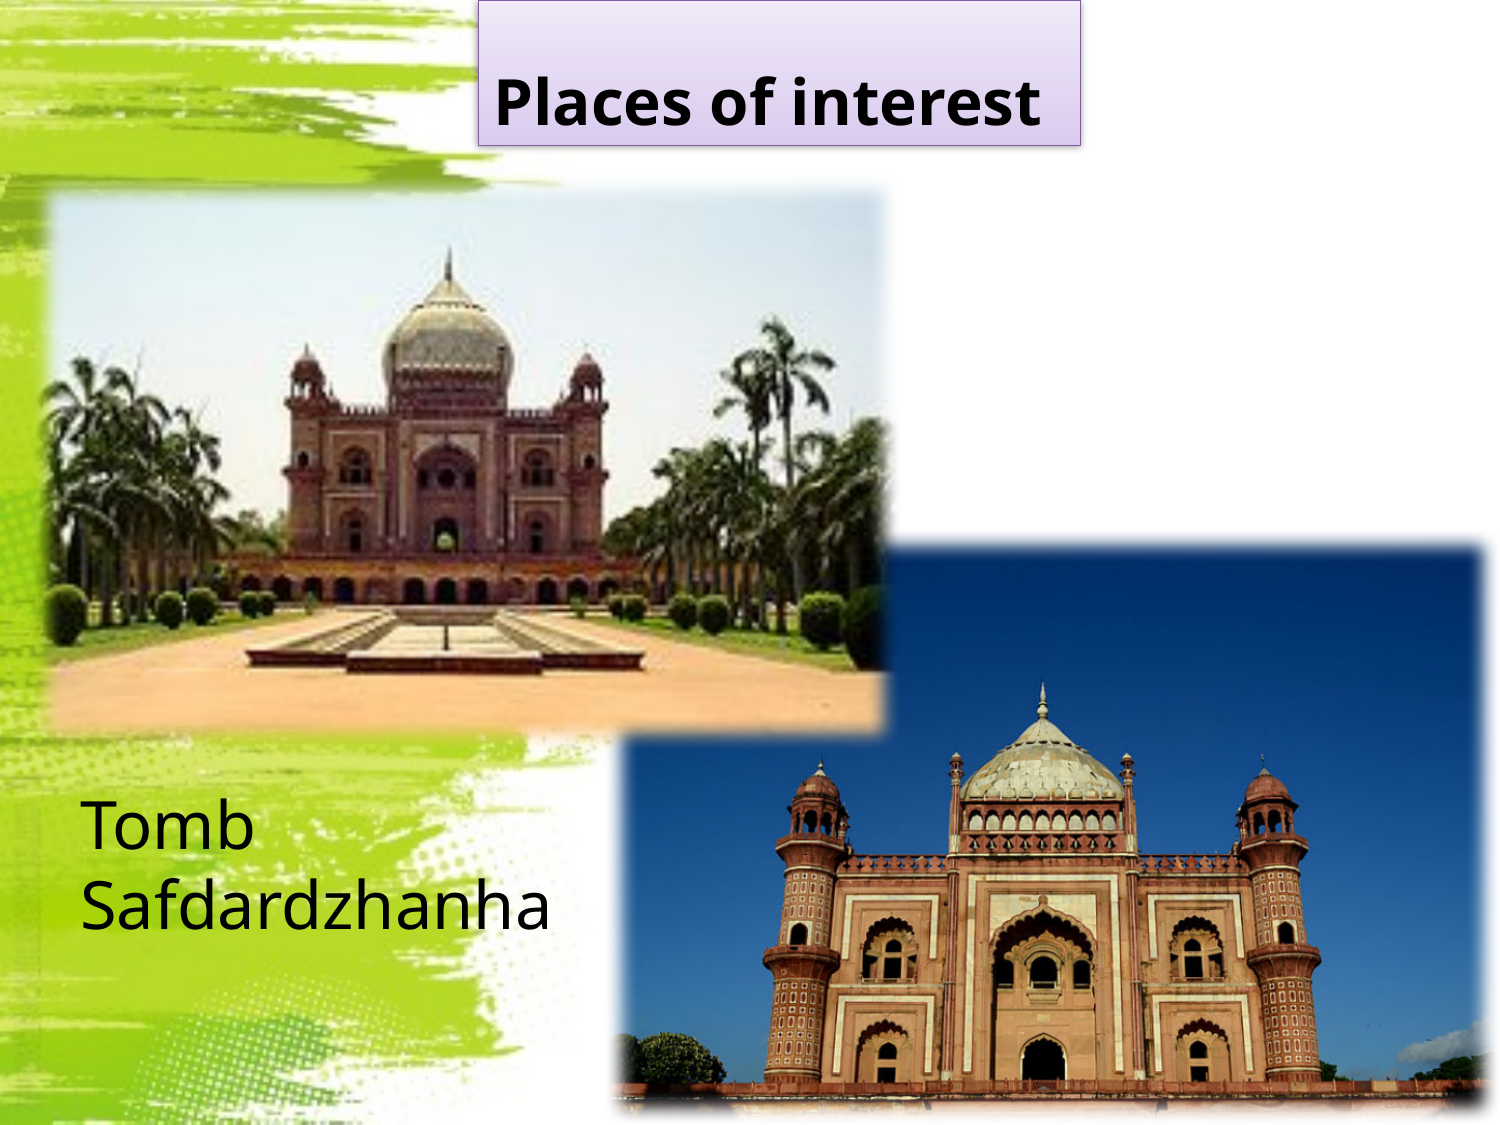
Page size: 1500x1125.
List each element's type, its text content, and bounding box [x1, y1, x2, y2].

picture [0, 0, 1500, 1125]
title Places of interest [478, 0, 1081, 146]
list Tomb Safdardzhanha [64, 775, 599, 1125]
